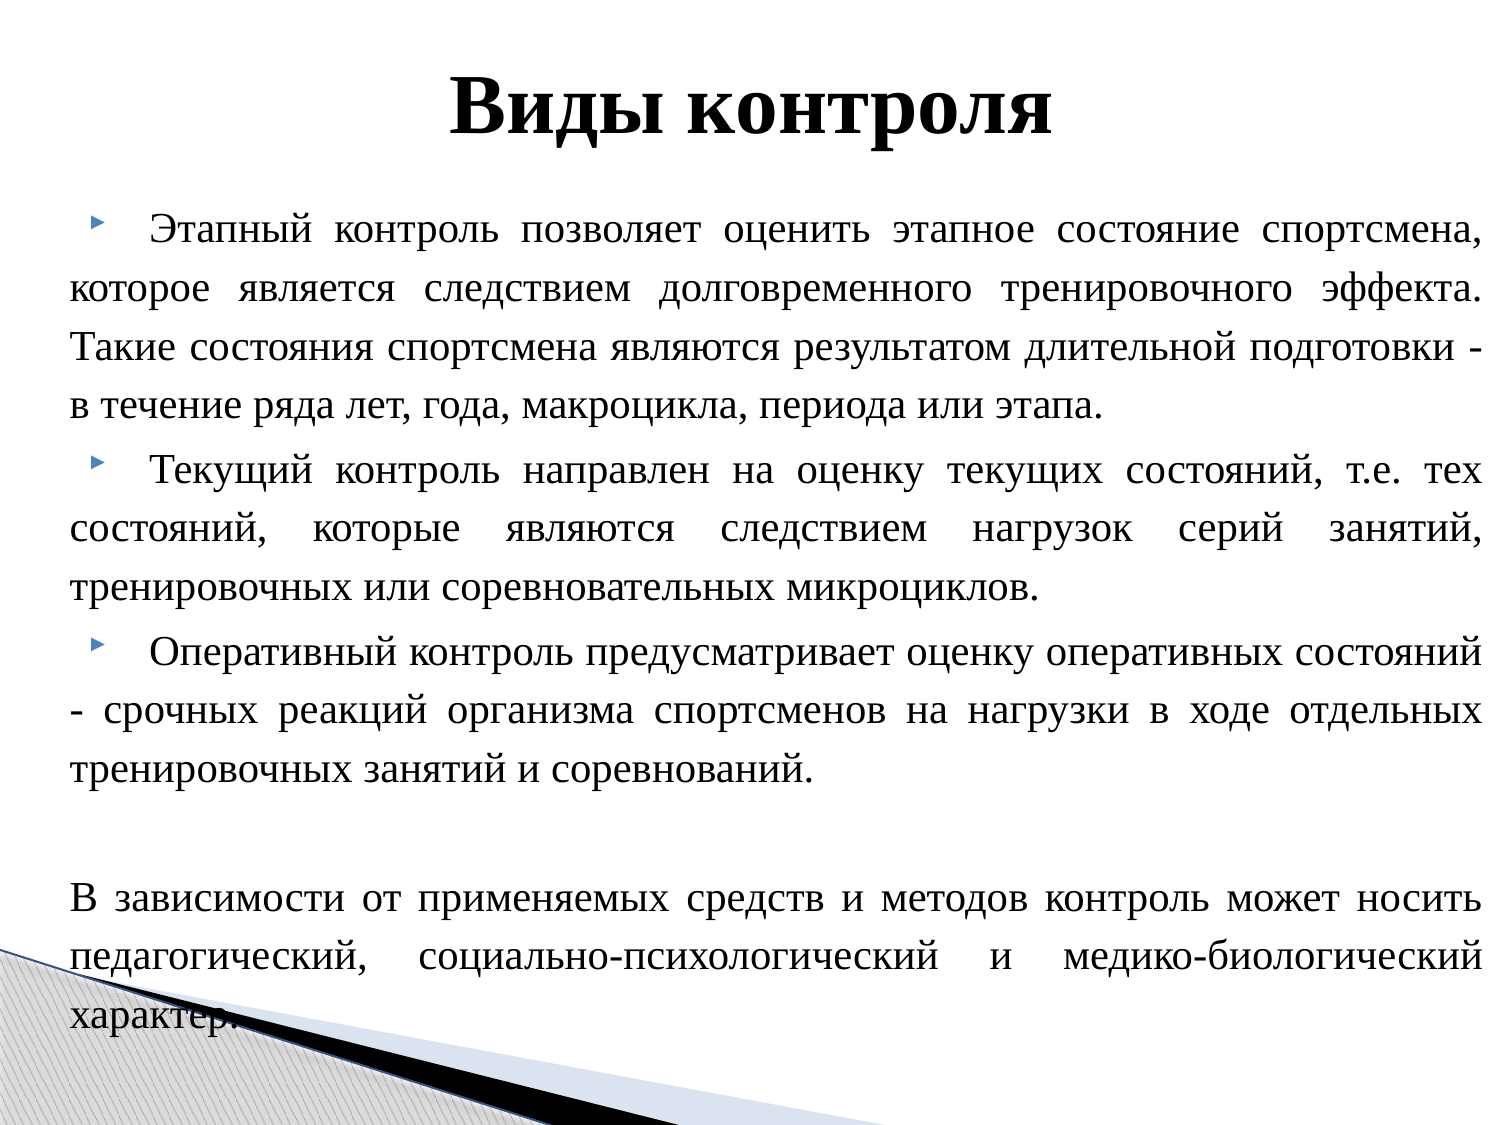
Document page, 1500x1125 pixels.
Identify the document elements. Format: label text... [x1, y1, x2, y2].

title Виды контроля [76, 5, 1427, 194]
list Этапный контроль позволяет оценить этапное состояние спортсмена, которое является следствием долговременного тренировочного эффекта. Такие состояния спортсмена являются результатом длительной подготовки - в течение ряда лет, года, макроцикла, периода или этапа. Текущий контроль направлен на оценку текущих состояний, т.е. тех состояний, которые являются следствием нагрузок серий занятий, тренировочных или соревновательных микроциклов. Оперативный контроль предусматривает оценку оперативных состояний - срочных реакций организма спортсменов на нагрузки в ходе отдельных тренировочных занятий и соревнований. В зависимости от применяемых средств и методов контроль может носить педагогический, социально-психологический и медико-биологический характер. [0, 184, 1500, 1067]
